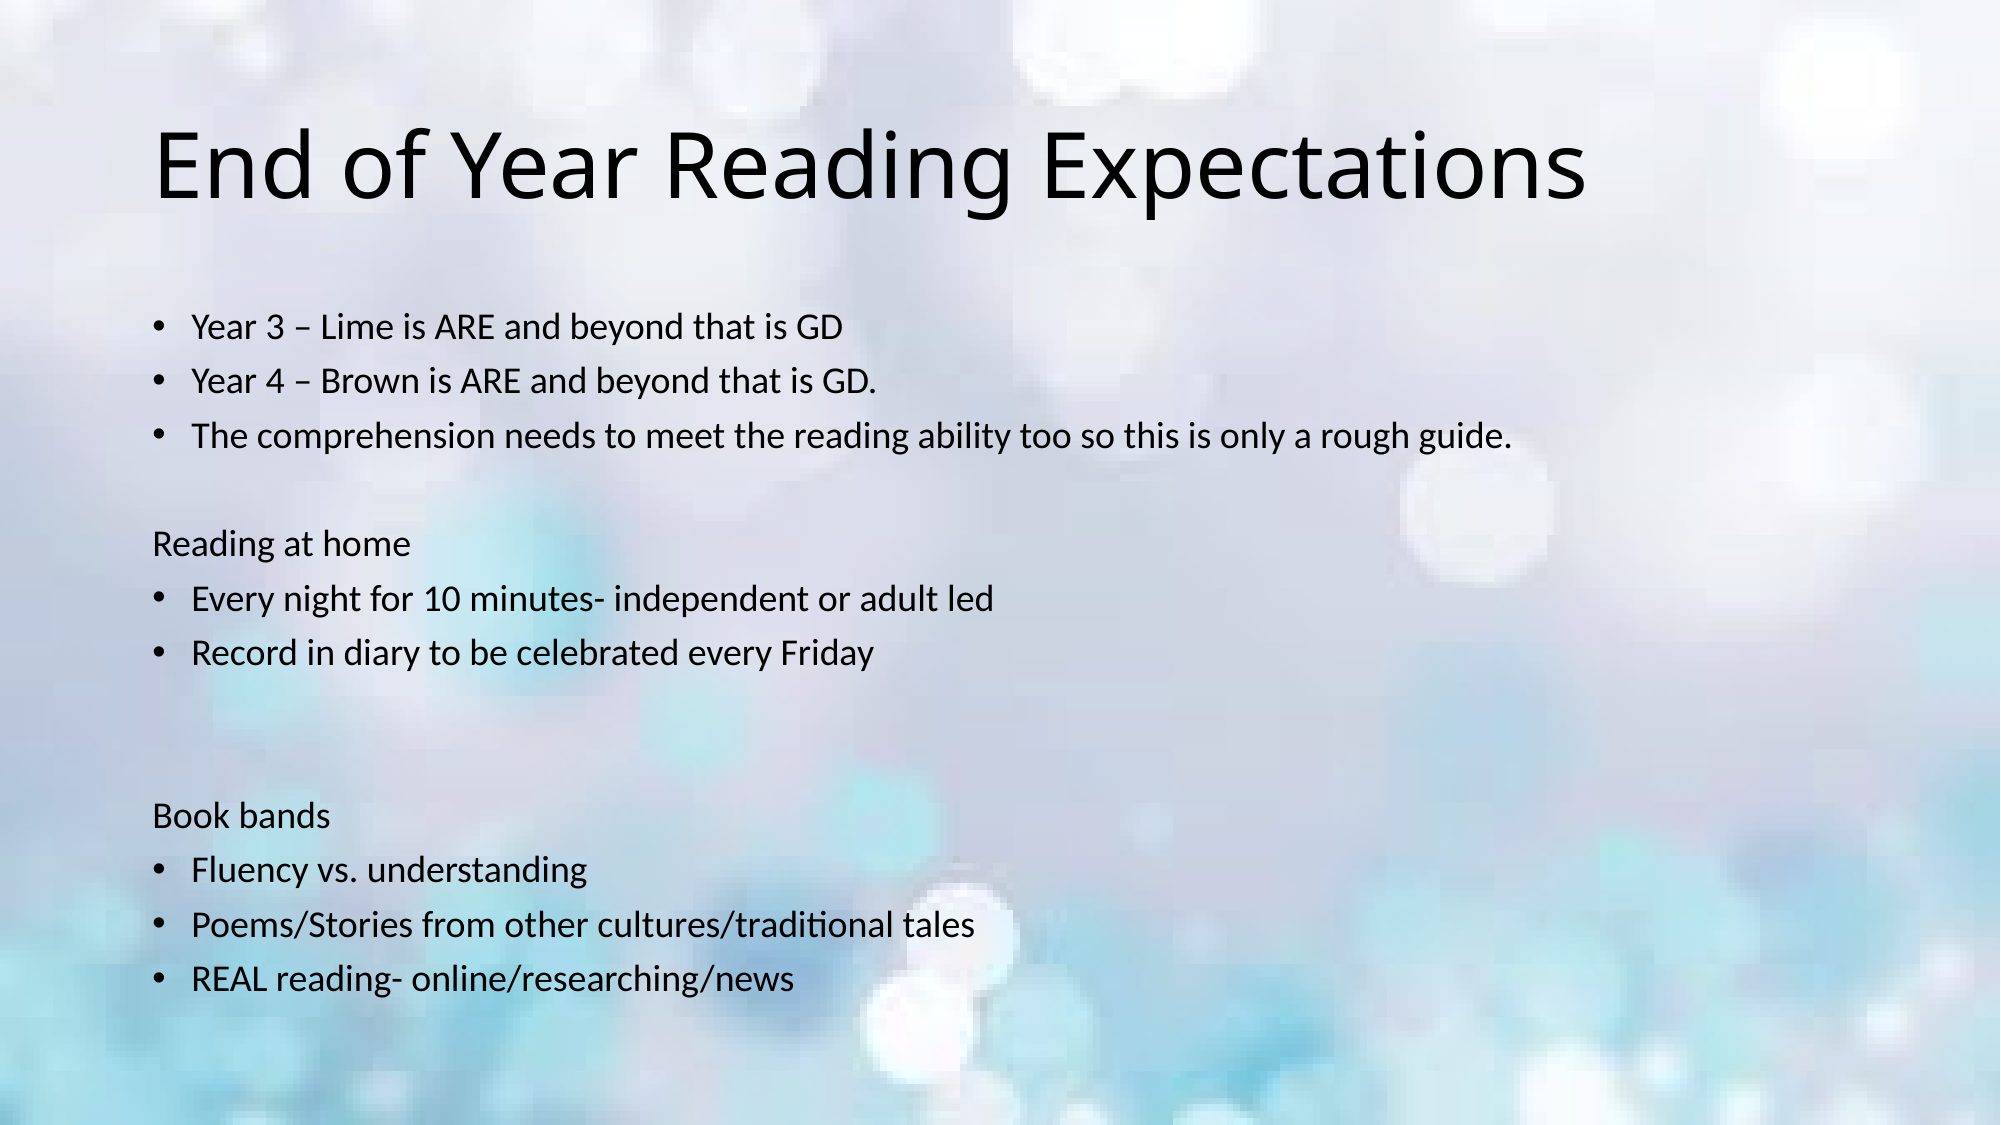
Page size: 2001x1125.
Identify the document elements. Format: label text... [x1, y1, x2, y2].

title End of Year Reading Expectations [137, 59, 1863, 278]
list Year 3 – Lime is ARE and beyond that is GD Year 4 – Brown is ARE and beyond that is GD. The comprehension needs to meet the reading ability too so this is only a rough guide. Reading at home Every night for 10 minutes- independent or adult led Record in diary to be celebrated every Friday Book bands Fluency vs. understanding Poems/Stories from other cultures/traditional tales REAL reading- online/researching/news [137, 299, 1863, 1014]
